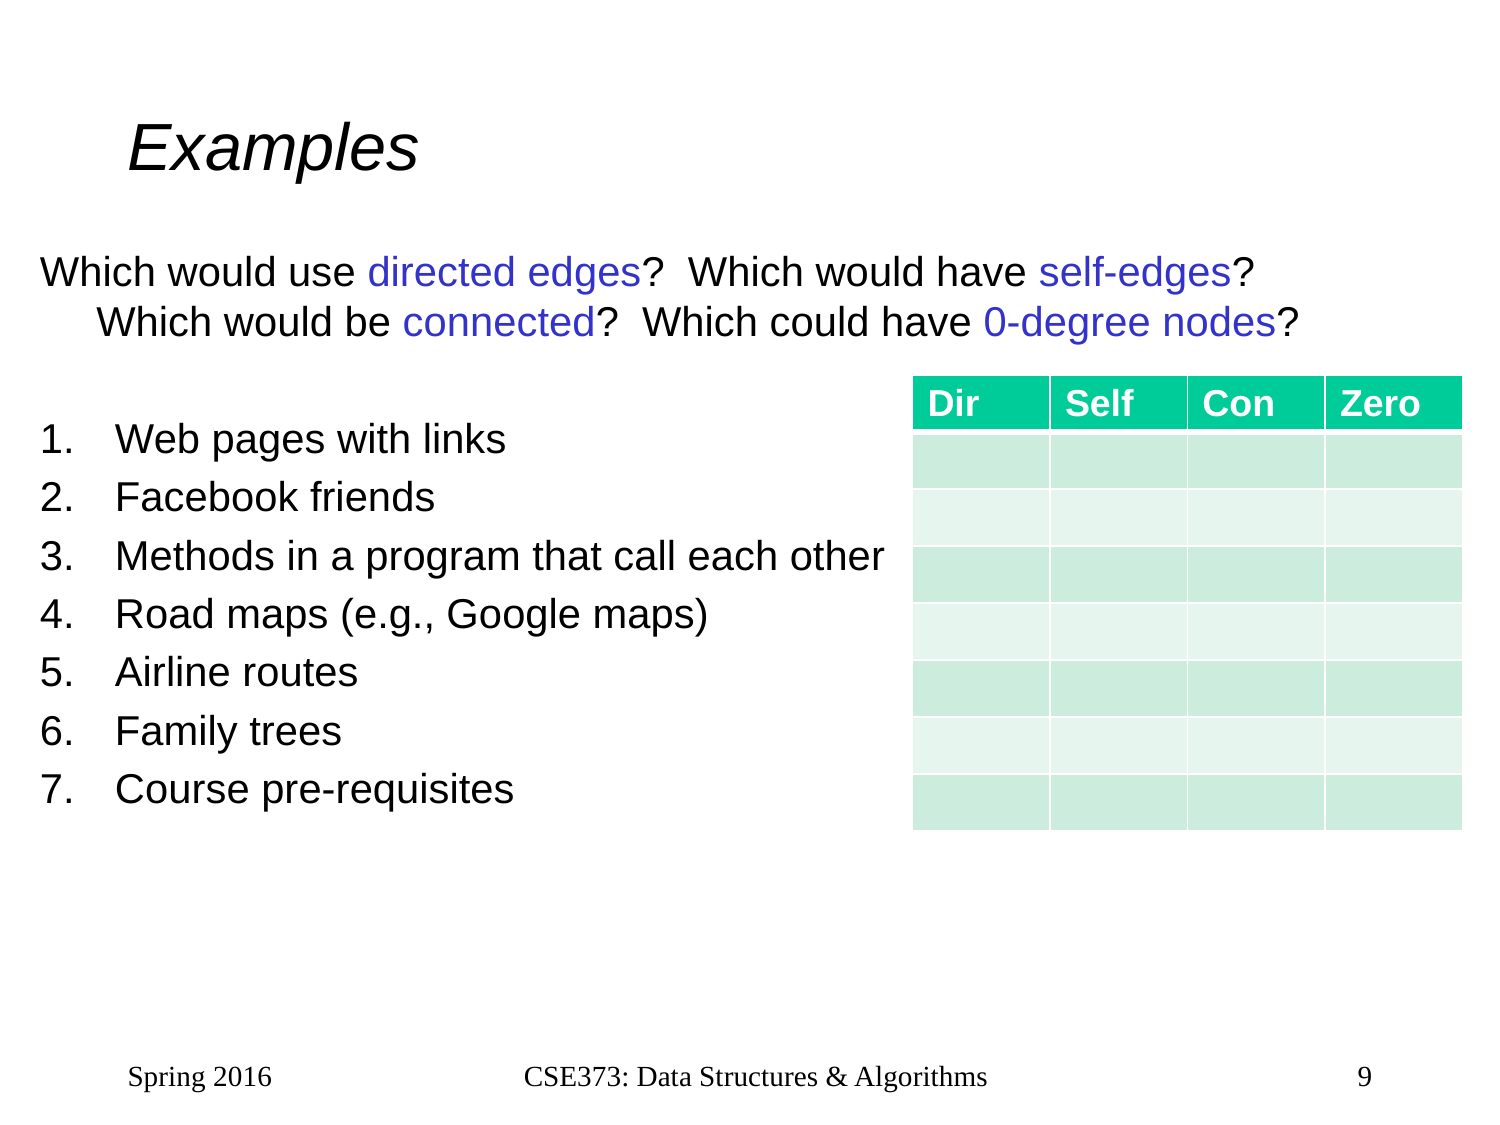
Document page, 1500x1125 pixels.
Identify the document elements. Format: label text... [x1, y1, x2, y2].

title Examples [112, 49, 1388, 238]
table_cell [1188, 718, 1324, 773]
table_cell [1326, 547, 1462, 602]
table_cell [913, 661, 1049, 716]
table_cell [1326, 718, 1462, 773]
table_cell [1326, 775, 1462, 830]
table_cell [1326, 661, 1462, 716]
table_cell [913, 604, 1049, 659]
table_cell [1326, 490, 1462, 545]
table_cell [913, 547, 1049, 602]
table_cell [1188, 547, 1324, 602]
table_cell [1188, 604, 1324, 659]
table_cell [913, 435, 1049, 488]
table_cell [1051, 661, 1187, 716]
table_cell [1051, 604, 1187, 659]
table_cell [1188, 775, 1324, 830]
table_cell [1188, 490, 1324, 545]
table_cell [1326, 435, 1462, 488]
table_cell [1051, 490, 1187, 545]
table_cell [913, 718, 1049, 773]
table_cell [1051, 435, 1187, 488]
table_header Con [1188, 376, 1324, 429]
table_cell [913, 490, 1049, 545]
table_header Self [1051, 376, 1187, 429]
table_cell [1326, 604, 1462, 659]
table_cell [1051, 547, 1187, 602]
table_cell [1188, 661, 1324, 716]
list Which would use directed edges? Which would have self-edges? Which would be connected? Which could have 0-degree nodes? Web pages with links Facebook friends Methods in a program that call each other Road maps (e.g., Google maps) Airline routes Family trees Course pre-requisites [24, 237, 1351, 976]
table_cell [913, 775, 1049, 830]
footer CSE373: Data Structures & Algorithms [474, 1049, 1038, 1125]
table_header Zero [1326, 376, 1462, 429]
table_cell [1188, 435, 1324, 488]
table_header Dir [913, 376, 1049, 429]
slide_number Spring 2016 [112, 1049, 426, 1125]
slide_number 9 [1074, 1049, 1388, 1125]
table_cell [1051, 775, 1187, 830]
table_cell [1051, 718, 1187, 773]
